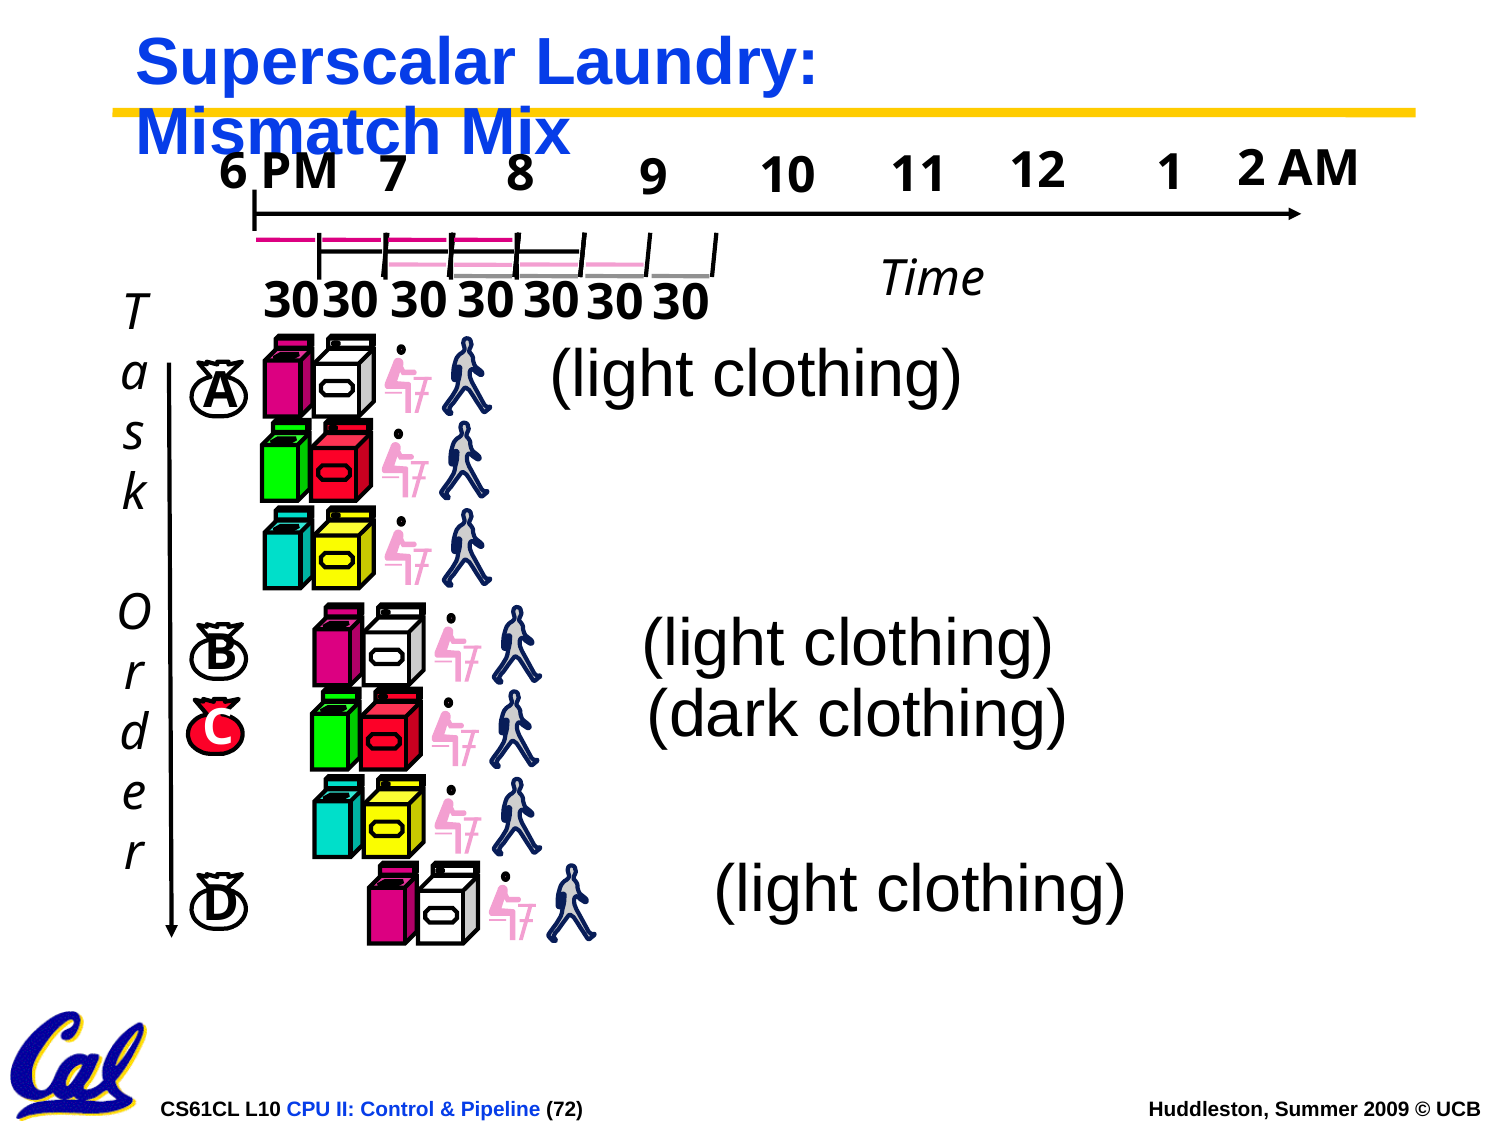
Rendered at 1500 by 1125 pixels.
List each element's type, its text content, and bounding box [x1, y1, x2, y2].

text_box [261, 335, 491, 589]
text_box 30 [571, 262, 637, 321]
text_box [187, 349, 255, 425]
text_box Time [863, 238, 1001, 313]
text_box 11 [875, 134, 963, 210]
text_box 12 [994, 130, 1082, 205]
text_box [368, 862, 596, 944]
text_box 7 [364, 134, 423, 210]
text_box 2 AM [1222, 128, 1376, 204]
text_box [314, 604, 541, 686]
text_box 30 [530, 260, 581, 264]
text_box (dark clothing) [613, 662, 1084, 758]
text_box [314, 776, 362, 858]
text_box T a s k O r d e r [100, 272, 167, 887]
text_box (light clothing) [680, 837, 1144, 933]
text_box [360, 688, 421, 770]
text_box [363, 776, 424, 858]
text_box 1 [1142, 132, 1201, 208]
text_box 30 [375, 260, 463, 334]
text_box 30 [530, 265, 571, 276]
text_box [491, 694, 538, 767]
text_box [187, 862, 255, 938]
text_box 10 [744, 135, 832, 210]
text_box 30 [248, 260, 307, 336]
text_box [187, 612, 255, 688]
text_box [184, 687, 252, 763]
text_box 8 [491, 132, 550, 208]
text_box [434, 786, 482, 855]
title Superscalar Laundry: Mismatch Mix [124, 24, 1066, 104]
text_box 30 [637, 262, 725, 321]
text_box [256, 207, 1302, 221]
picture [10, 1011, 150, 1121]
text_box [493, 778, 541, 855]
text_box 30 [307, 260, 375, 334]
text_box (light clothing) [607, 591, 1071, 686]
list Task mix underutilizes extra resources [111, 186, 1401, 539]
text_box 30 [463, 260, 530, 336]
text_box 30 [530, 277, 571, 321]
text_box [165, 362, 178, 938]
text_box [515, 322, 980, 577]
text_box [311, 688, 360, 770]
text_box 6 PM [204, 131, 355, 206]
text_box 9 [624, 137, 683, 212]
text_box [431, 699, 480, 767]
